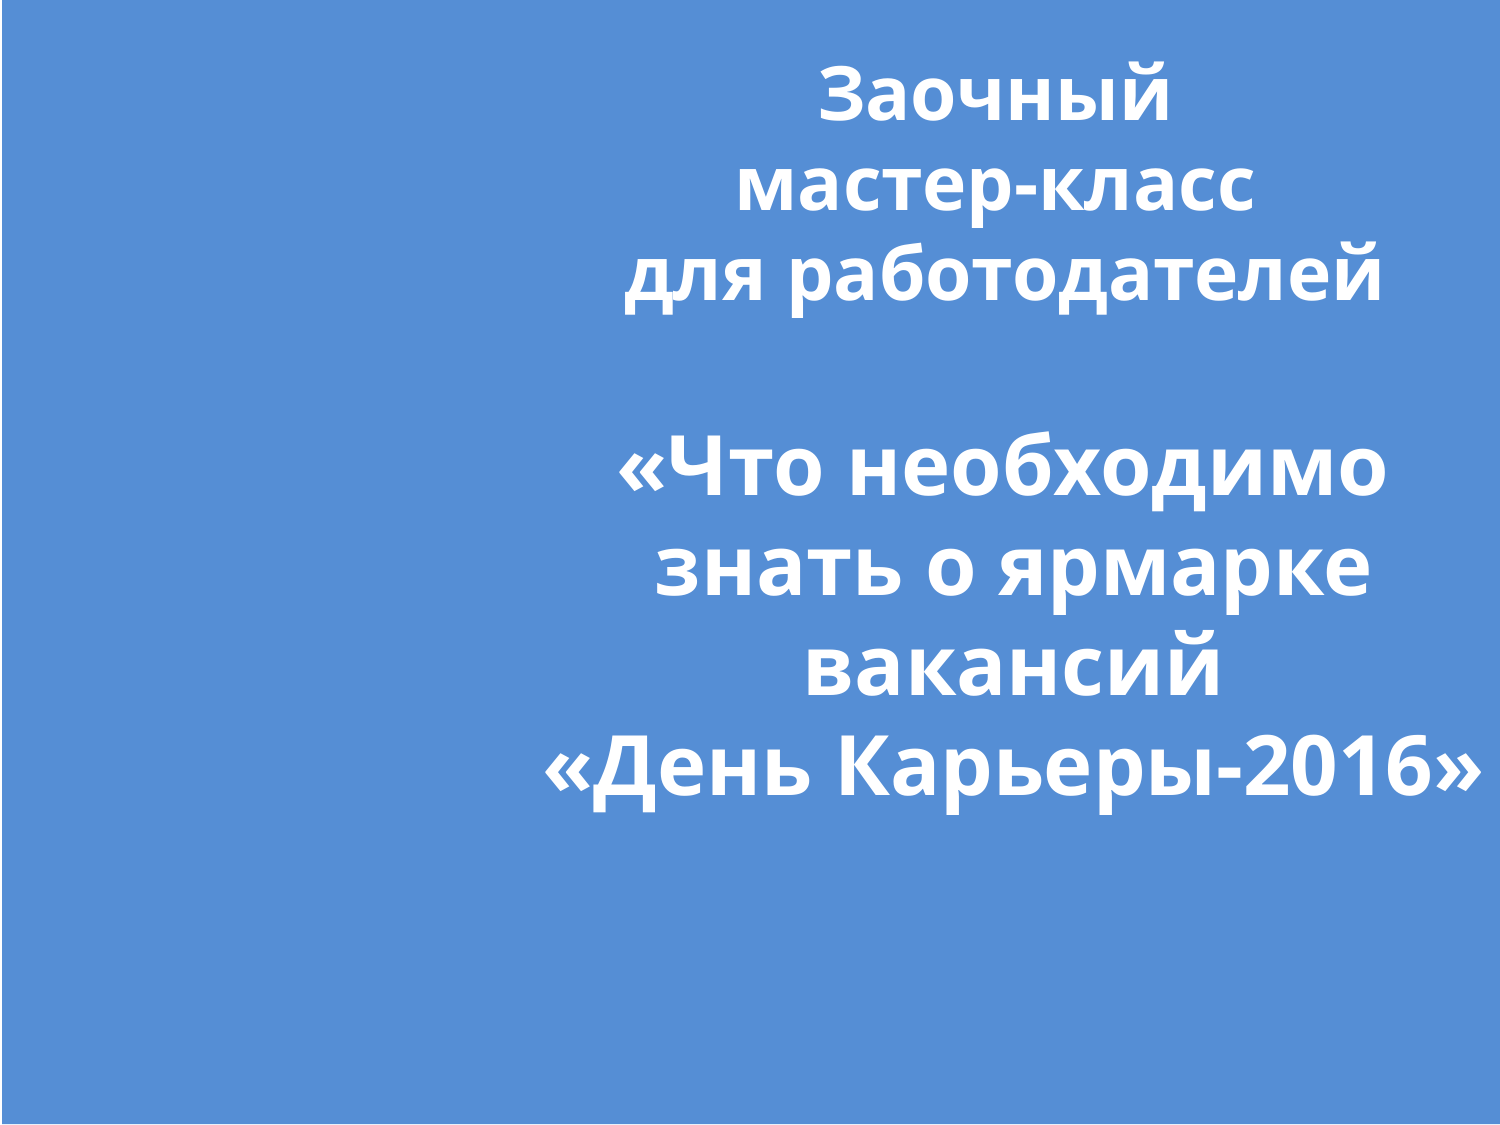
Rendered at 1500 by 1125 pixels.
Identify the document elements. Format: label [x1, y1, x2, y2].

text_box [1, 0, 1500, 1125]
